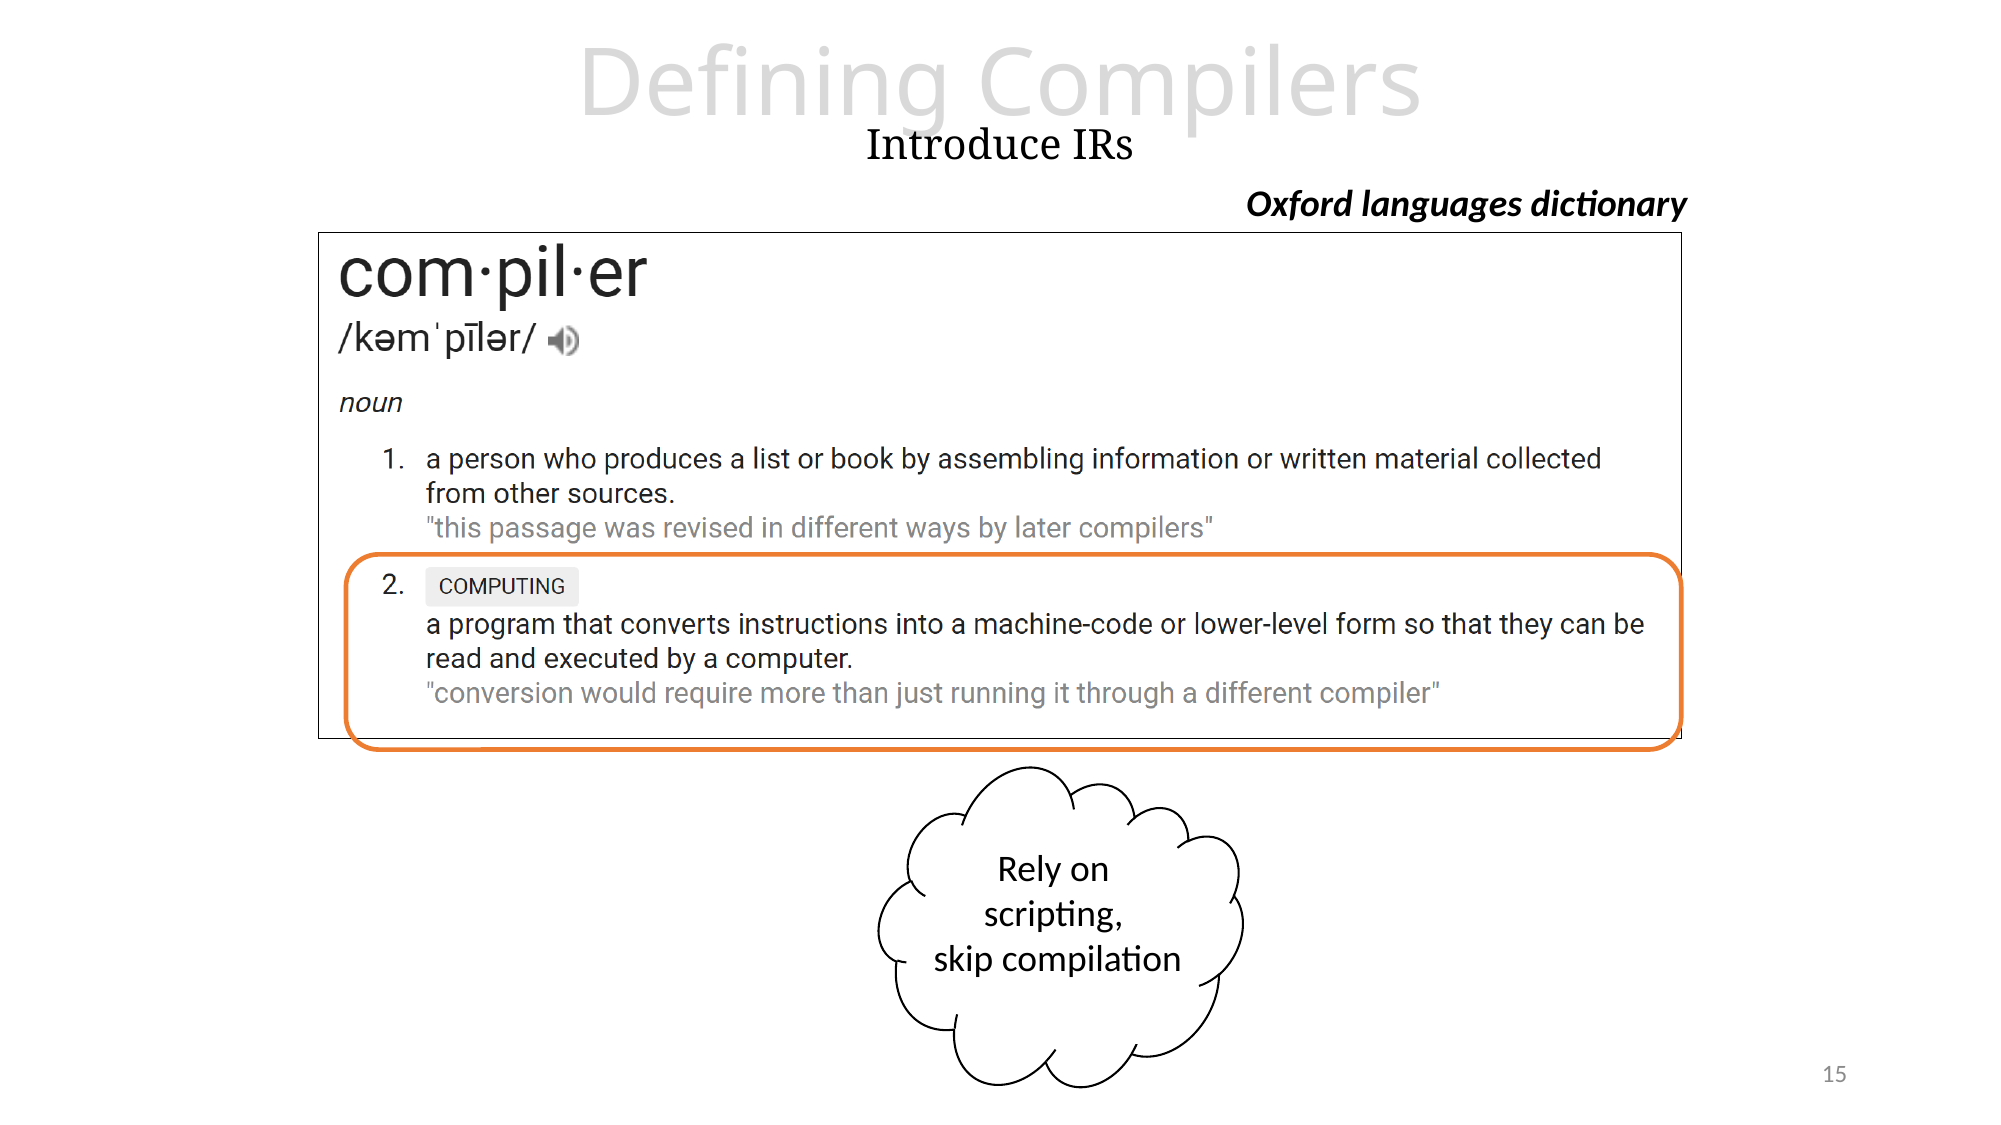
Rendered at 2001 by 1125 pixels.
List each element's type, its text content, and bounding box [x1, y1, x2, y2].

text_box Oxford languages dictionary [1231, 171, 1703, 232]
text_box [353, 739, 1674, 751]
picture [318, 231, 1682, 739]
title Defining Compilers Introduce IRs [0, 0, 2000, 219]
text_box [887, 768, 1229, 1100]
slide_number 15 [1412, 1042, 1863, 1103]
